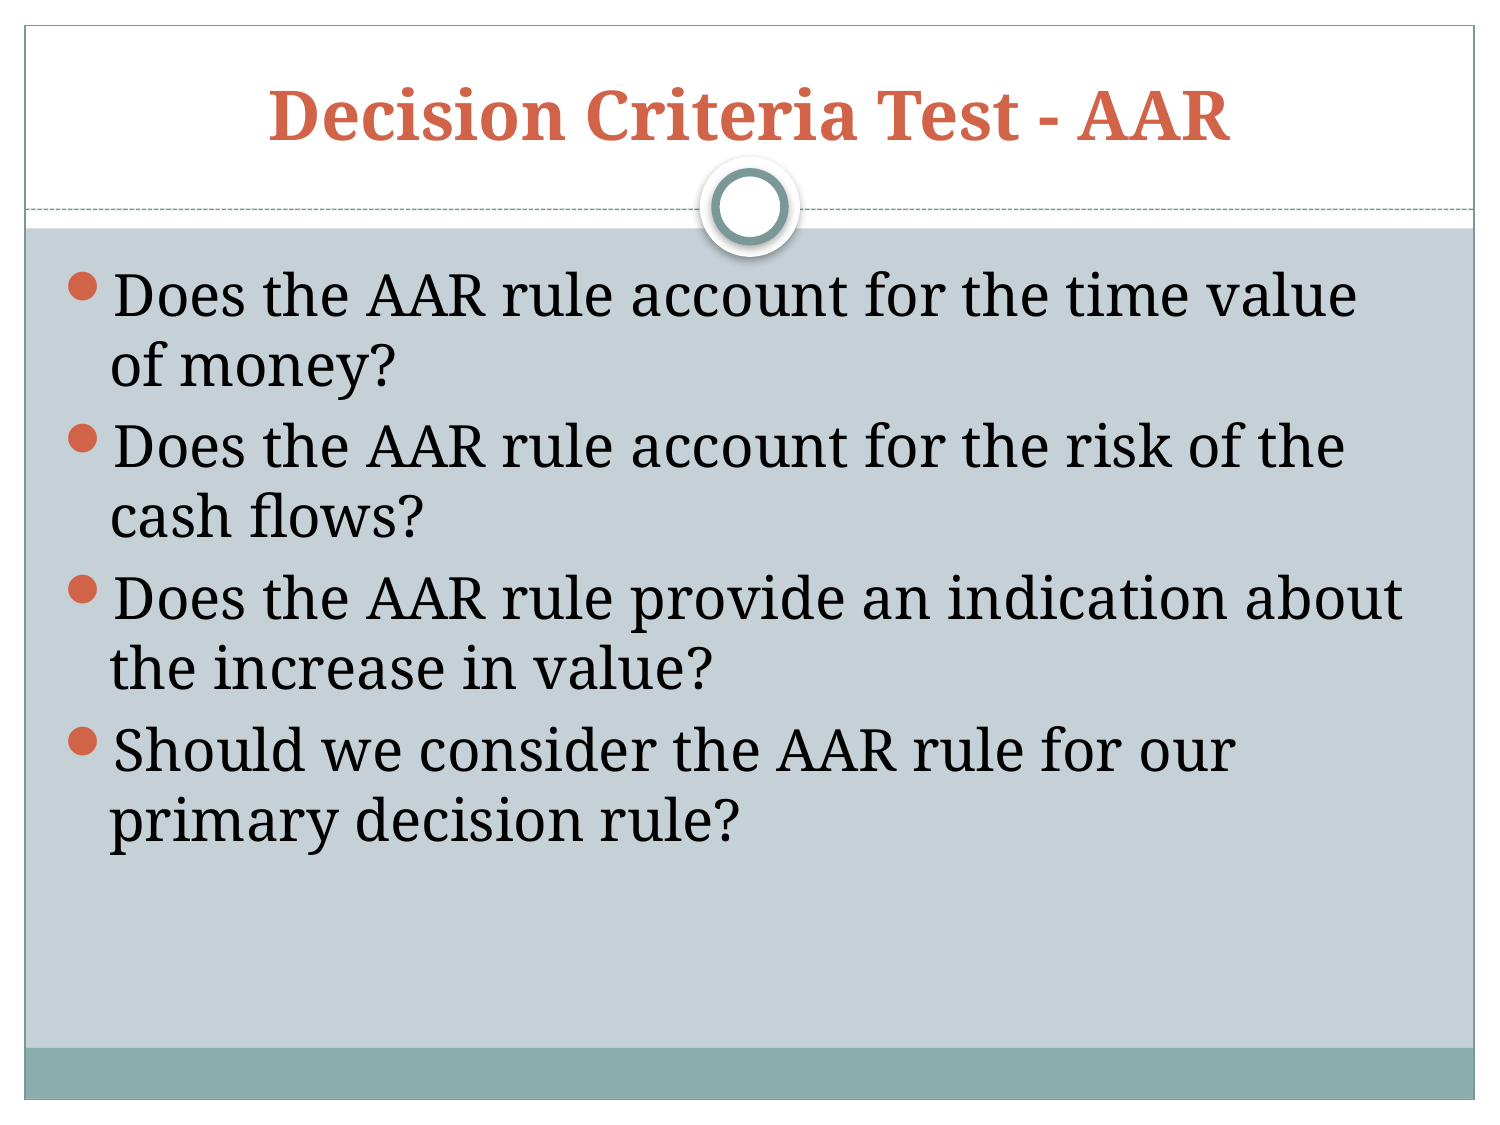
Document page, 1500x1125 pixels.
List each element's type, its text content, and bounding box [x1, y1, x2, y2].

list Does the AAR rule account for the time value of money? Does the AAR rule account for the risk of the cash flows? Does the AAR rule provide an indication about the increase in value? Should we consider the AAR rule for our primary decision rule? [49, 250, 1445, 1001]
title Decision Criteria Test - AAR [49, 37, 1450, 162]
